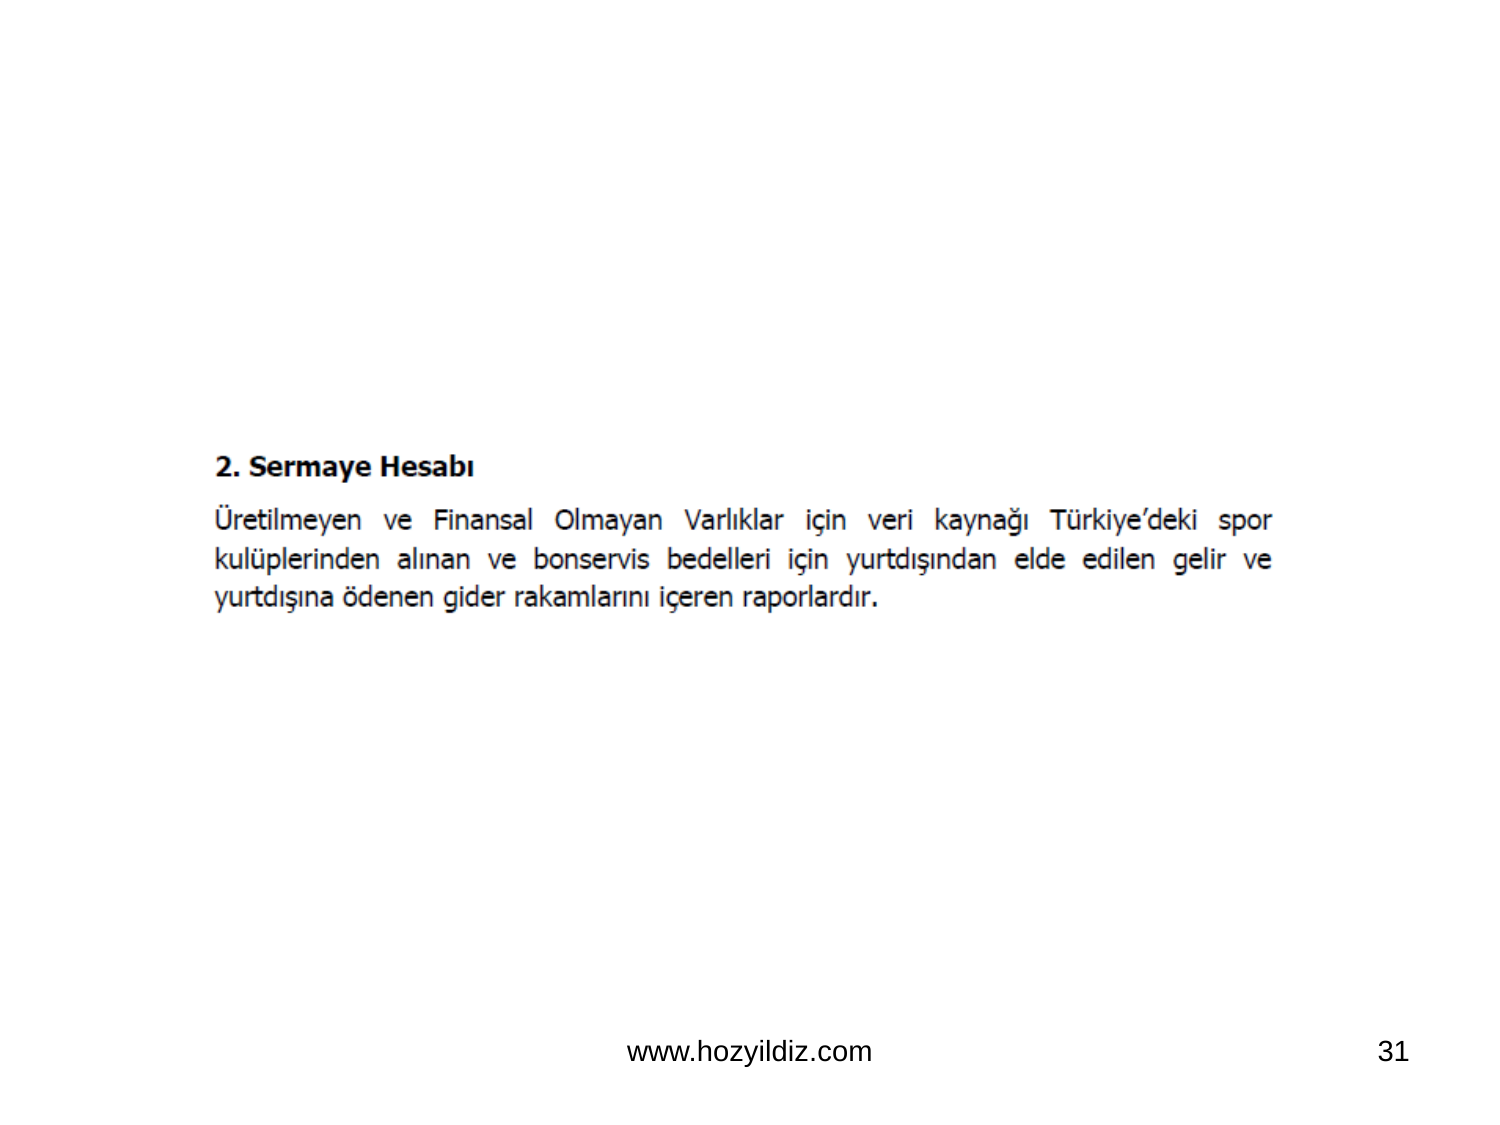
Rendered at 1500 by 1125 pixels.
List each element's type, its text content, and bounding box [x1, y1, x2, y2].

slide_number 31 [1074, 1024, 1426, 1103]
picture [200, 439, 1300, 631]
footer www.hozyildiz.com [512, 1024, 988, 1103]
